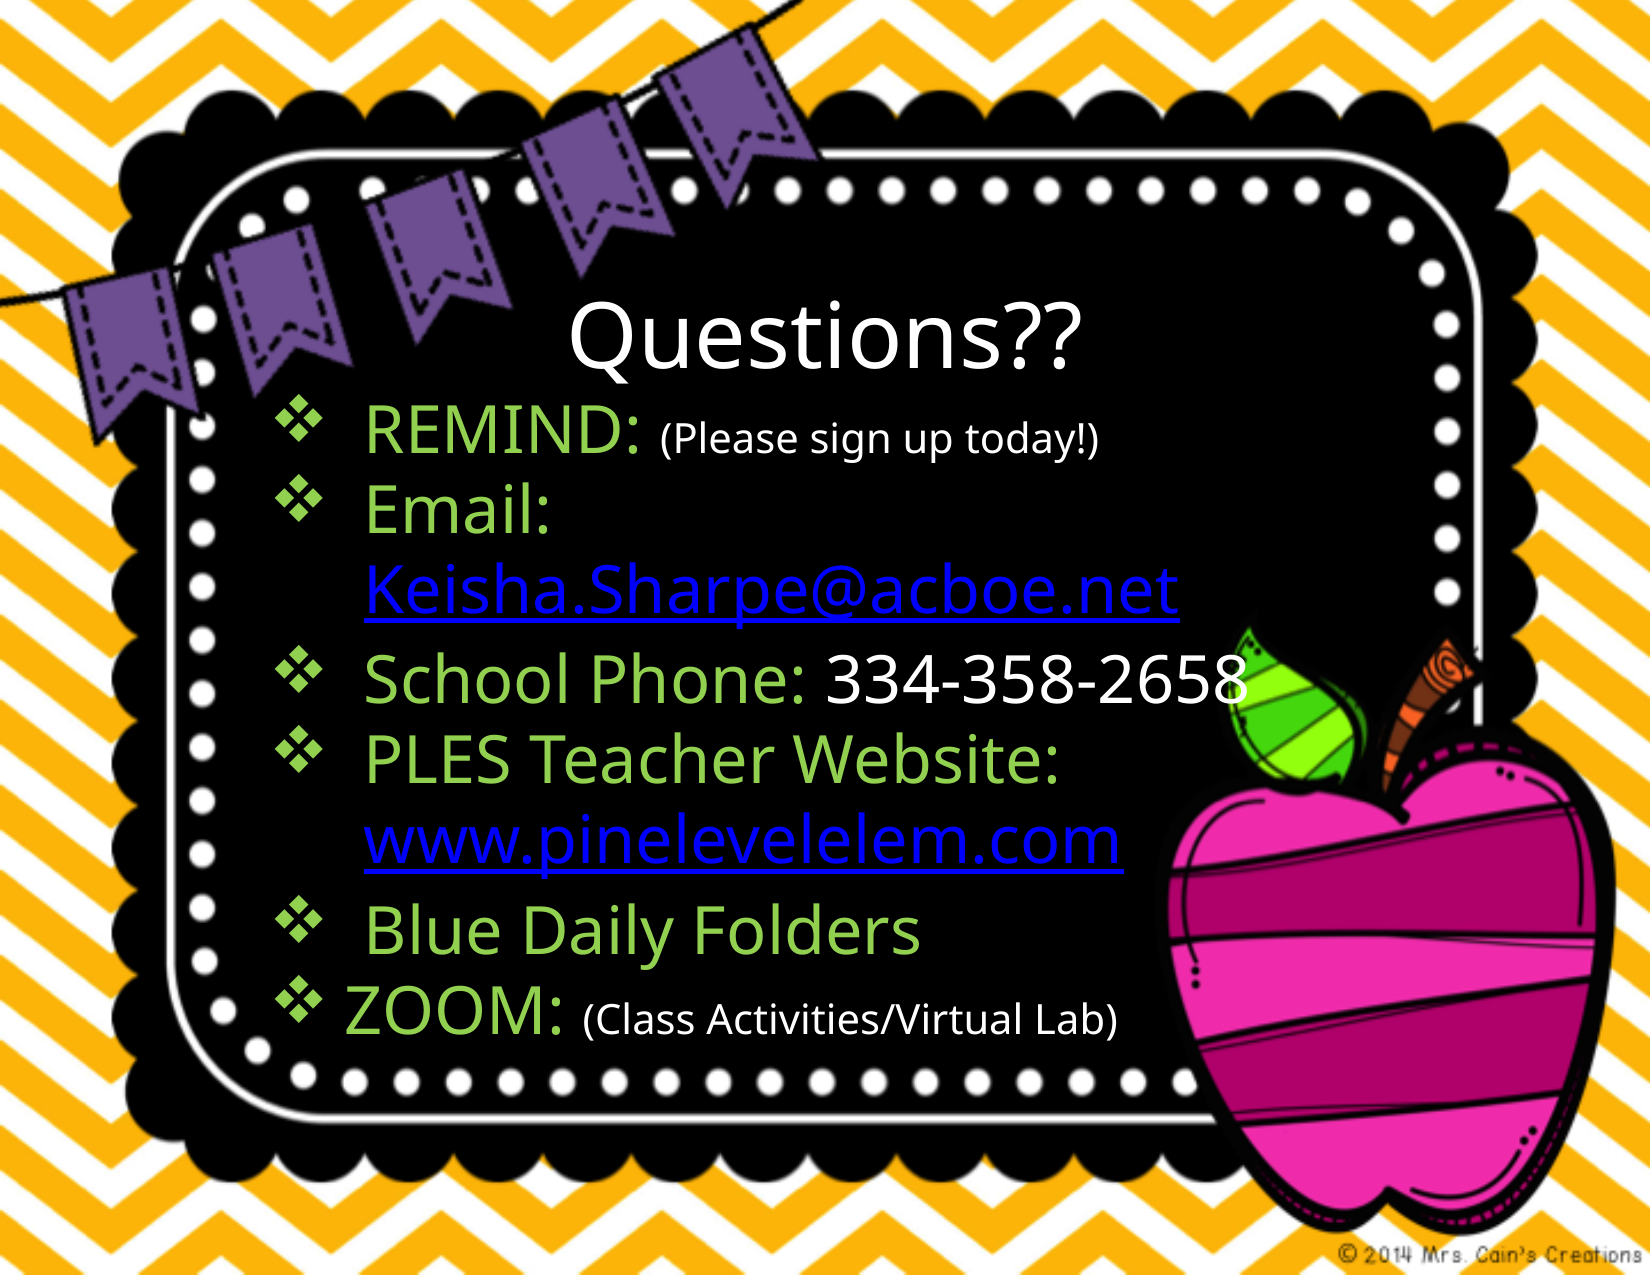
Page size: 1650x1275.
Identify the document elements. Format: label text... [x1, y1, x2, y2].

text_box Questions?? REMIND: (Please sign up today!) Email: Keisha.Sharpe@acboe.net School Phone: 334-358-2658 PLES Teacher Website: www.pinelevelelem.com Blue Daily Folders ZOOM: (Class Activities/Virtual Lab) [255, 269, 1395, 1056]
picture [0, 0, 1650, 1275]
